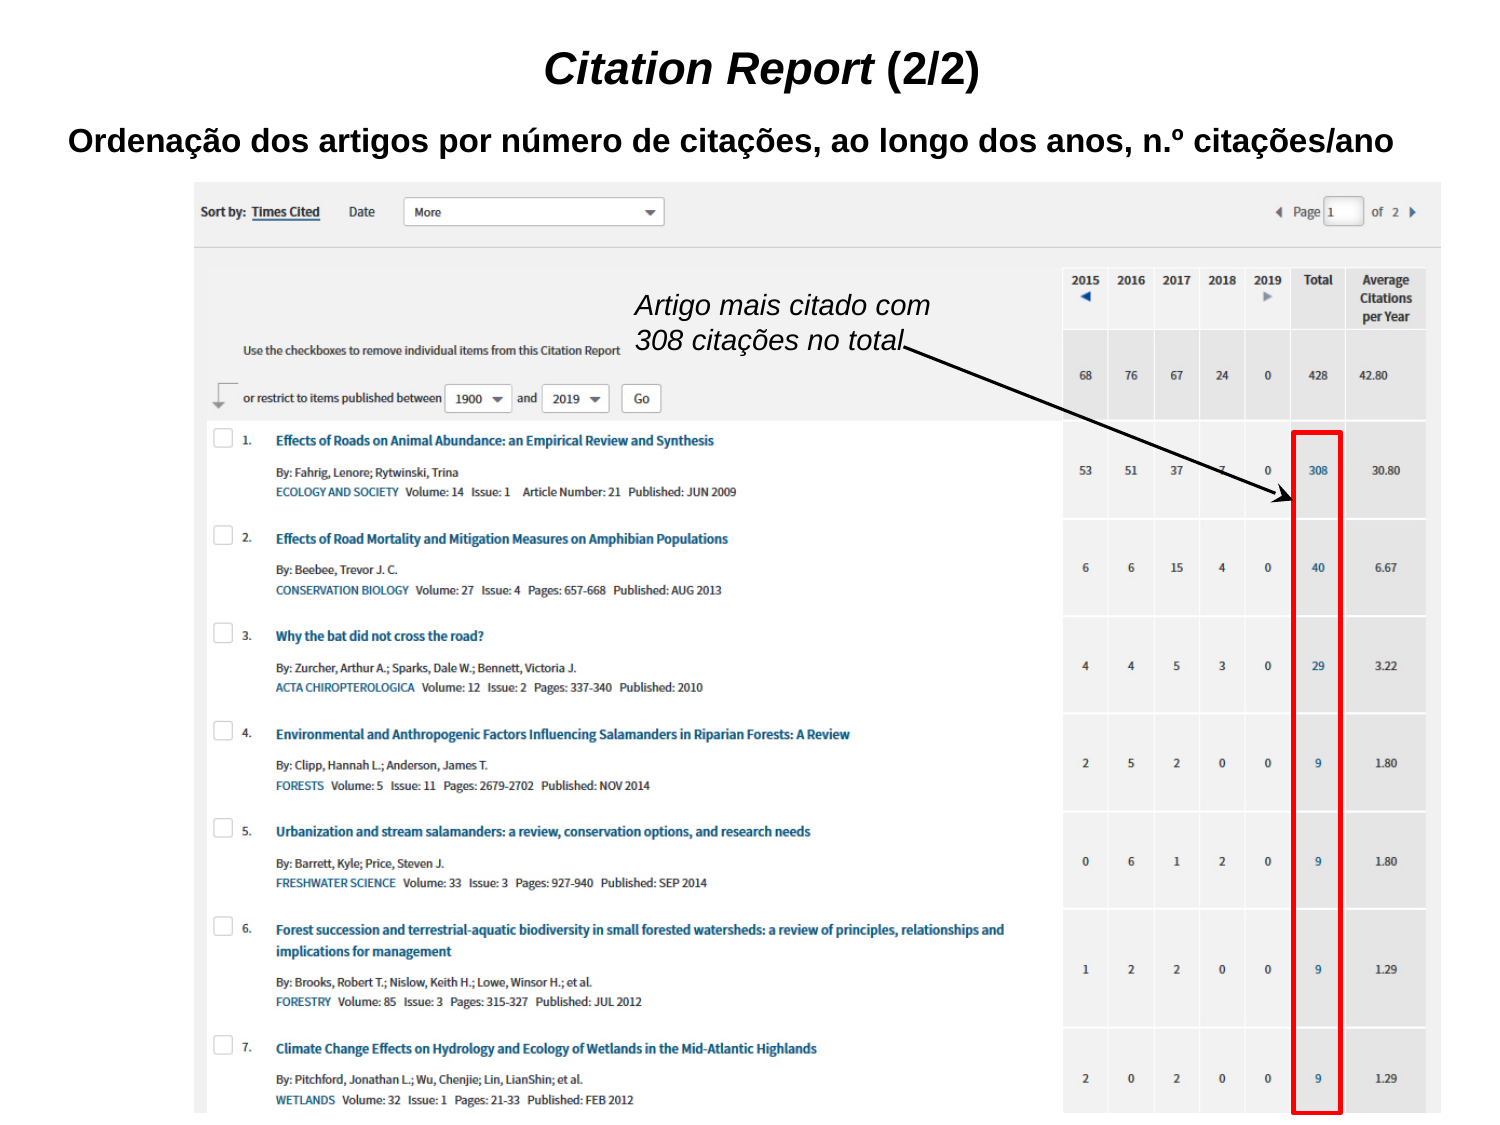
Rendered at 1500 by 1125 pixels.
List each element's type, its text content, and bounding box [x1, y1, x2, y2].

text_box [903, 346, 1294, 501]
text_box Citation Report (2/2) [528, 30, 997, 101]
picture [194, 182, 1442, 1114]
text_box Ordenação dos artigos por número de citações, ao longo dos anos, n.º citações/ano [53, 112, 1471, 167]
